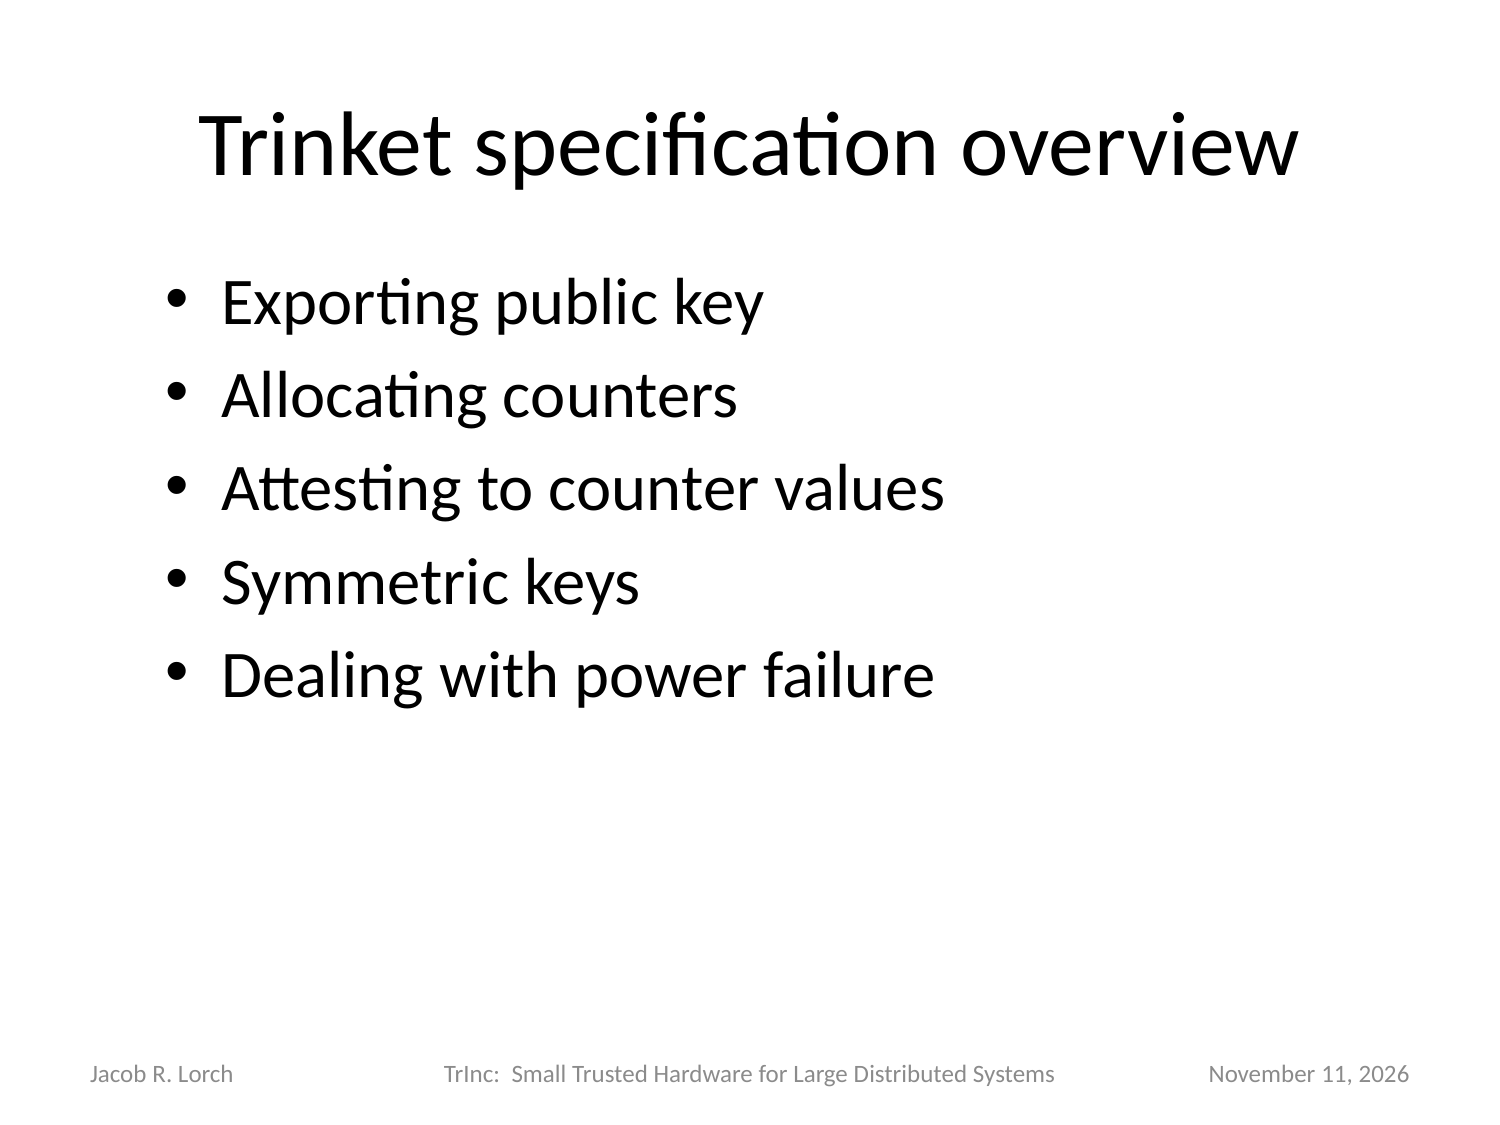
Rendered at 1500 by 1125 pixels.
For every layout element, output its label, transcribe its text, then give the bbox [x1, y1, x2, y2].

list Exporting public key Allocating counters Attesting to counter values Symmetric keys Dealing with power failure [150, 249, 1325, 993]
title Trinket specification overview [75, 45, 1425, 233]
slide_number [1074, 1042, 1425, 1103]
slide_number Jacob R. Lorch [75, 1042, 425, 1103]
footer TrInc: Small Trusted Hardware for Large Distributed Systems [425, 1042, 1074, 1103]
